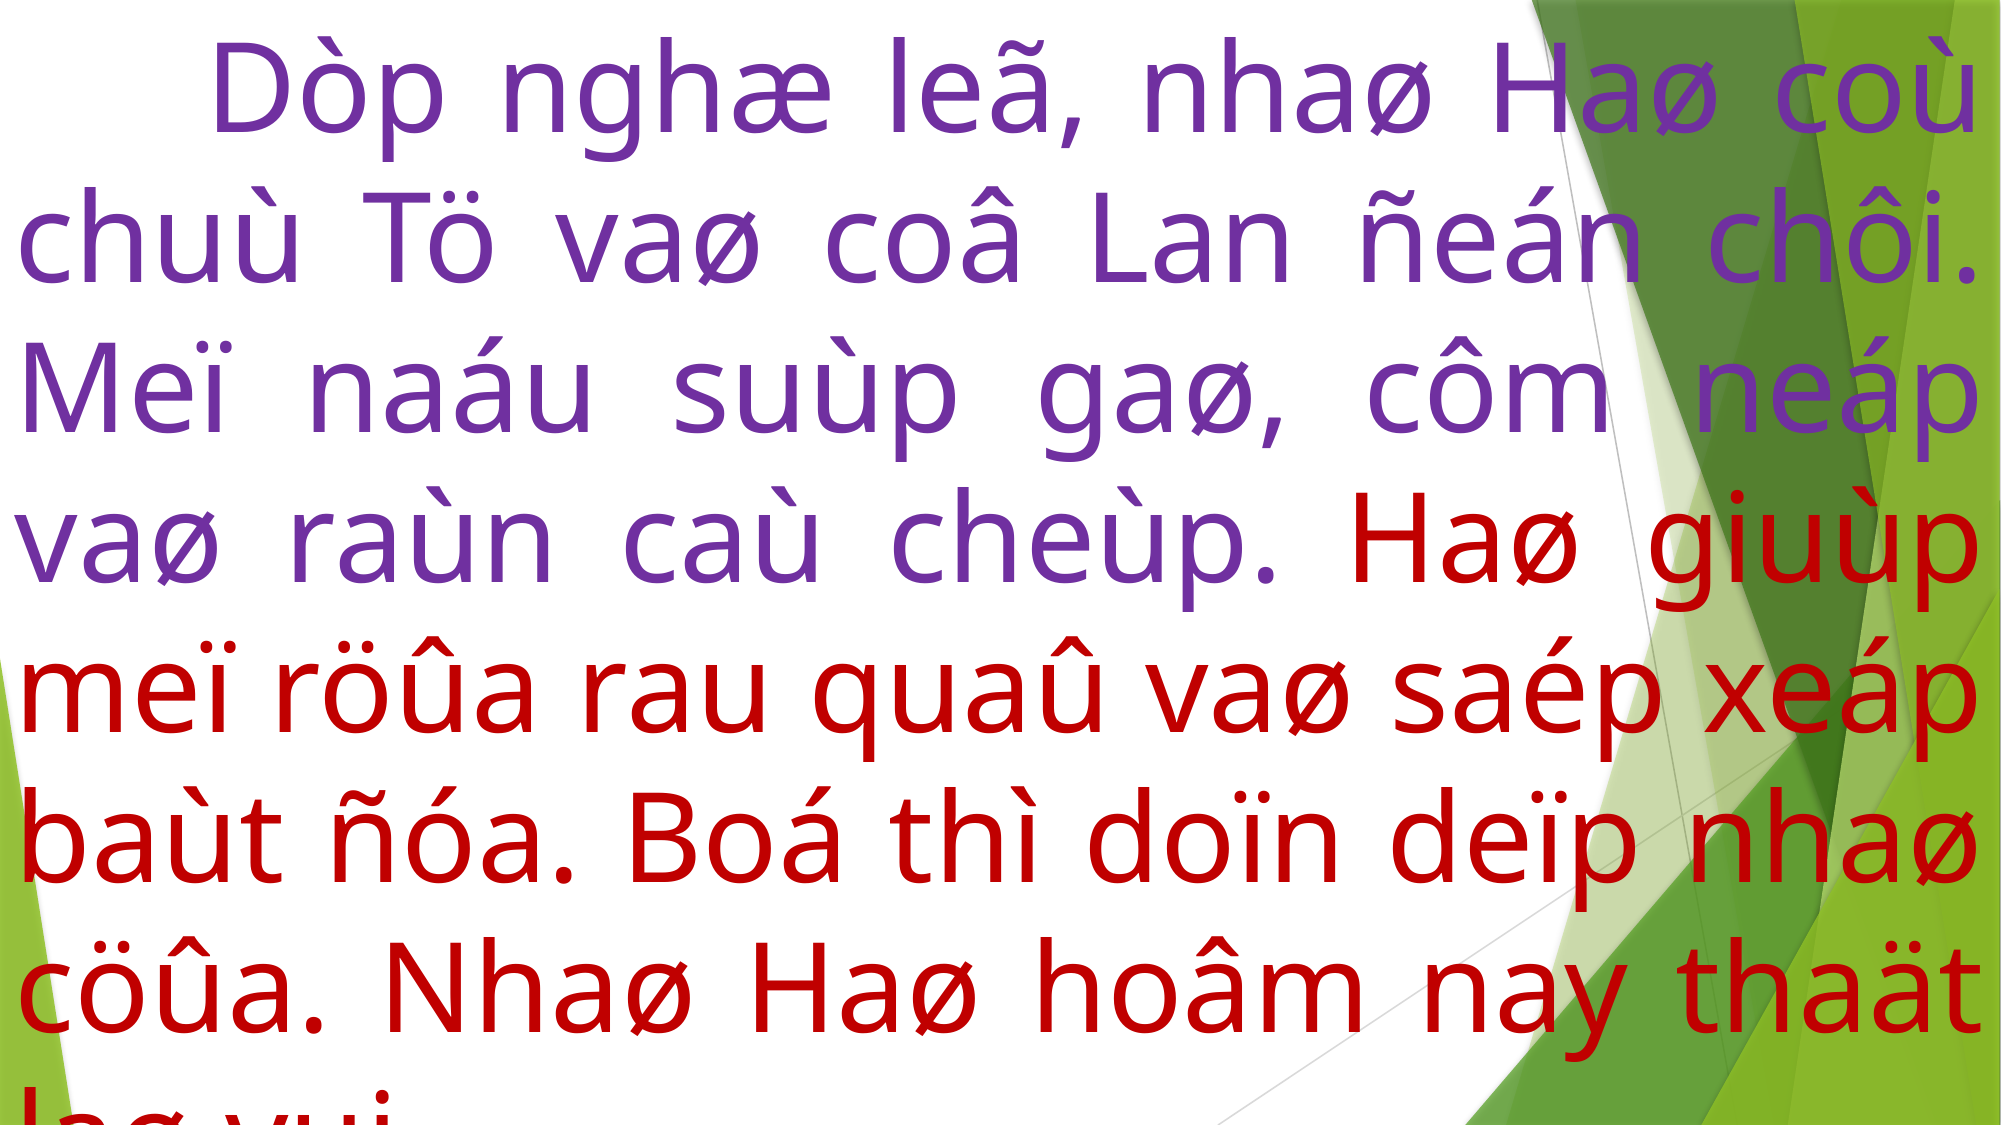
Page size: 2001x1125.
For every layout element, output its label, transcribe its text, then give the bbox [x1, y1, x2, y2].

text_box Dòp nghæ leã, nhaø Haø coù chuù Tö vaø coâ Lan ñeán chôi. Meï naáu suùp gaø, côm neáp vaø raùn caù cheùp. Haø giuùp meï röûa rau quaû vaø saép xeáp baùt ñóa. Boá thì doïn deïp nhaø cöûa. Nhaø Haø hoâm nay thaät laø vui. [0, 0, 2000, 1125]
